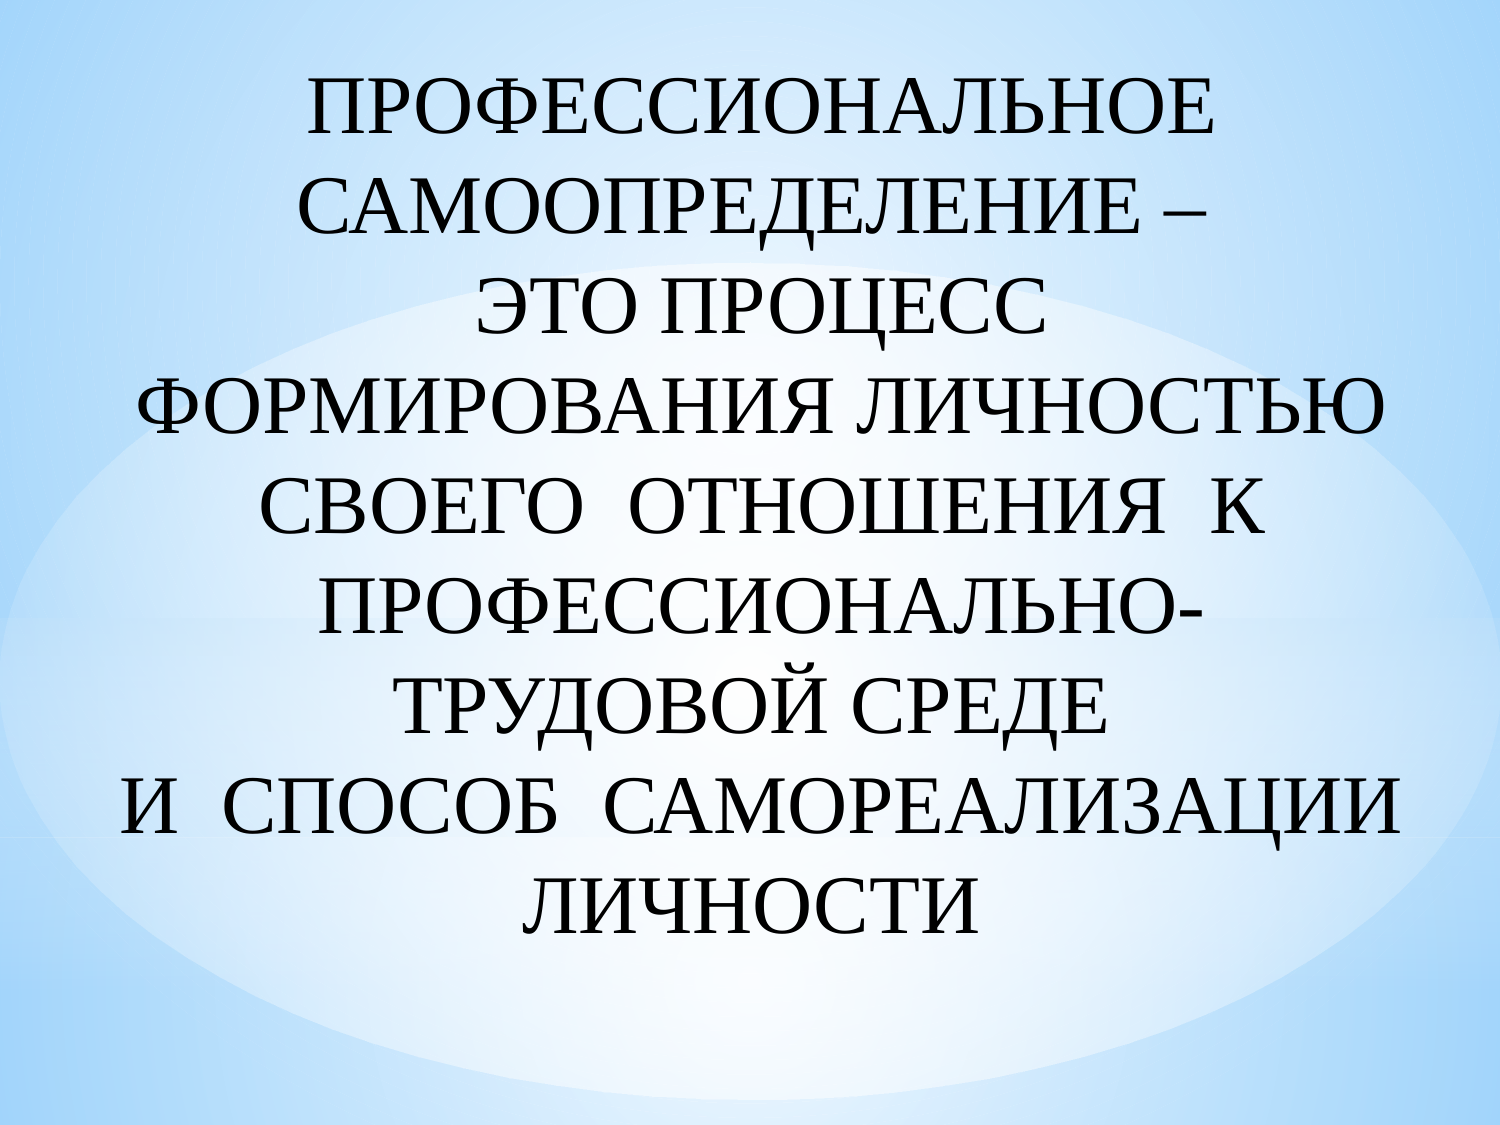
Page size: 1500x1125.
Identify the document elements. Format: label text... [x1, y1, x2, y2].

text_box ПРОФЕССИОНАЛЬНОЕ САМООПРЕДЕЛЕНИЕ – ЭТО ПРОЦЕСС ФОРМИРОВАНИЯ ЛИЧНОСТЬЮ СВОЕГО ОТНОШЕНИЯ К ПРОФЕССИОНАЛЬНО-ТРУДОВОЙ СРЕДЕ И СПОСОБ САМОРЕАЛИЗАЦИИ ЛИЧНОСТИ [100, 42, 1424, 958]
